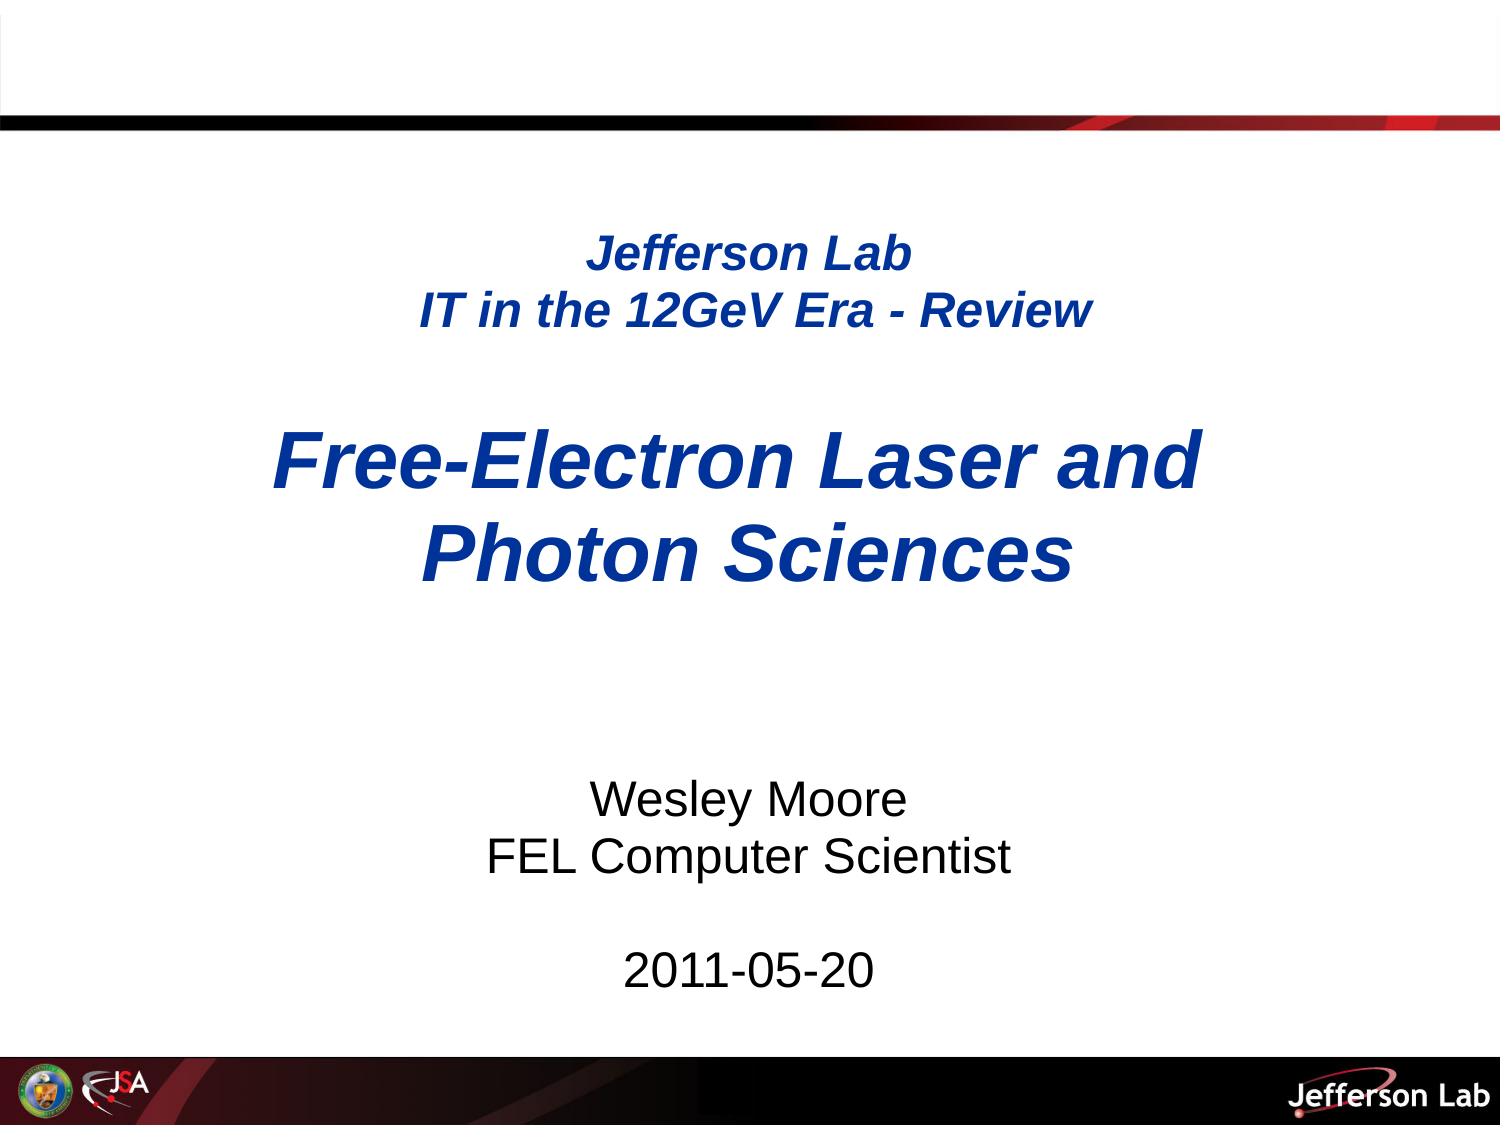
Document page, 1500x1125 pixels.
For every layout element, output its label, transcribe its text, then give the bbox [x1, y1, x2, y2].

text_box Jefferson Lab IT in the 12GeV Era - Review Free-Electron Laser and Photon Sciences Wesley Moore FEL Computer Scientist 2011-05-20 [6, 146, 1491, 999]
picture [0, 0, 1500, 1125]
